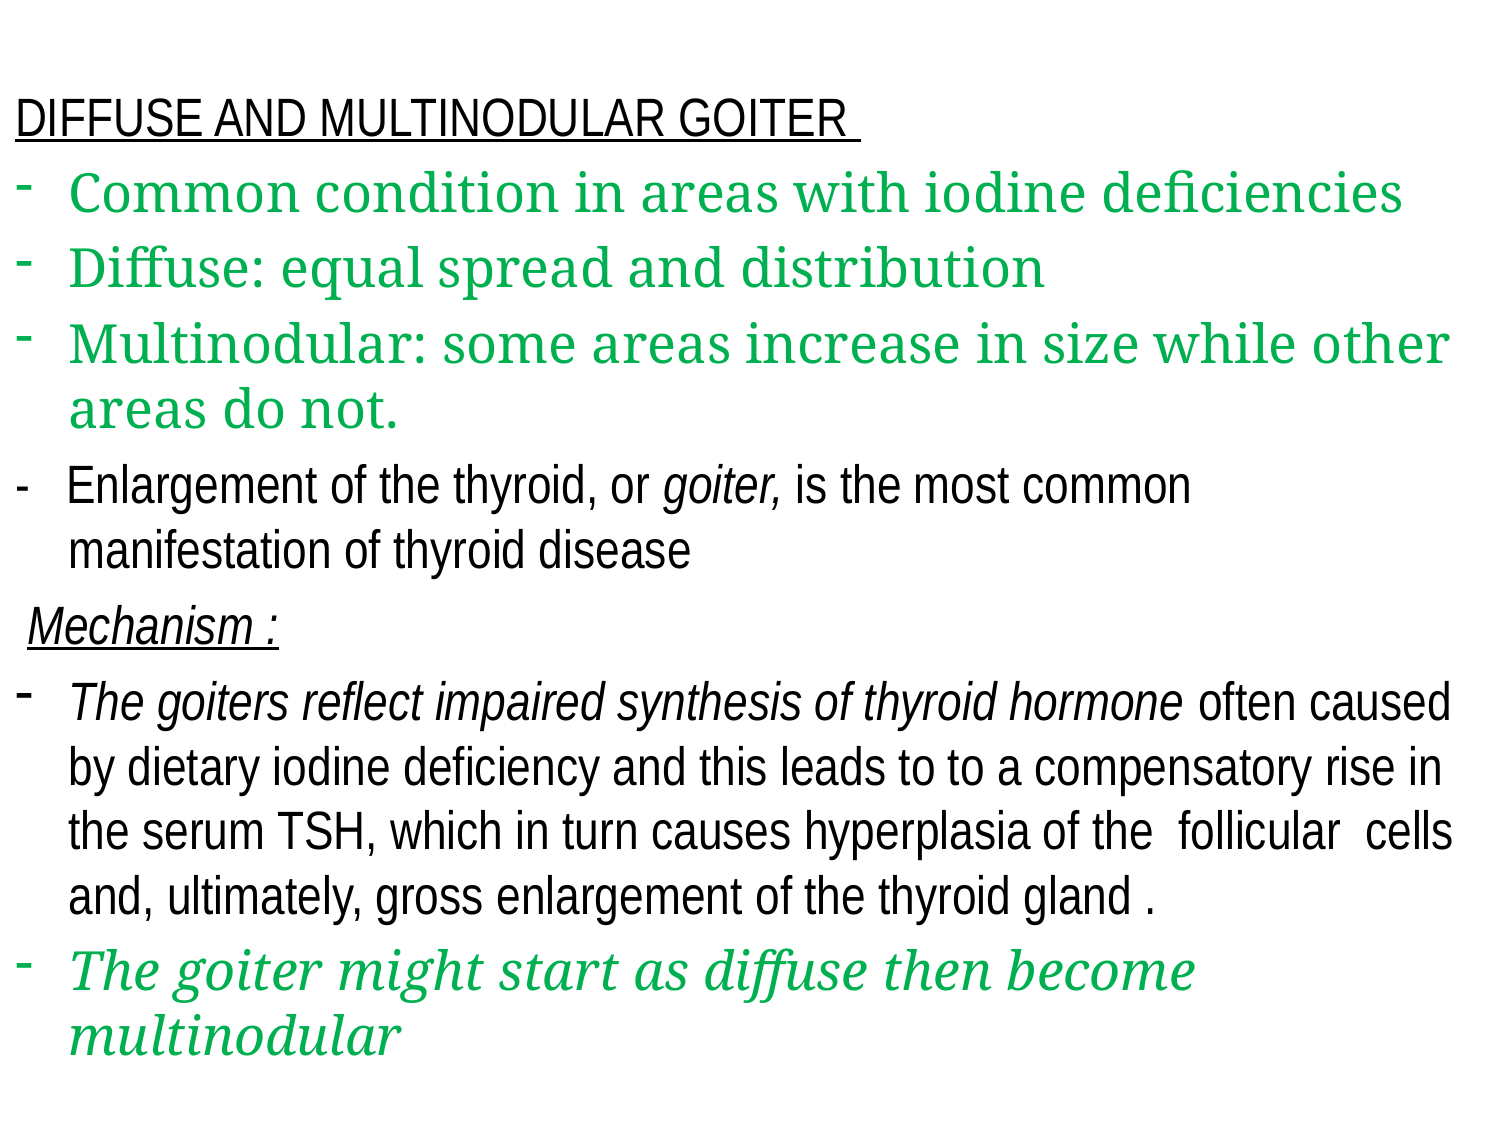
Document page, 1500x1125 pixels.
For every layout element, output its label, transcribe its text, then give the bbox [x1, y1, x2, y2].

list DIFFUSE AND MULTINODULAR GOITER Common condition in areas with iodine deficiencies Diffuse: equal spread and distribution Multinodular: some areas increase in size while other areas do not. - Enlargement of the thyroid, or goiter, is the most common manifestation of thyroid disease Mechanism : The goiters reflect impaired synthesis of thyroid hormone often caused by dietary iodine deficiency and this leads to to a compensatory rise in the serum TSH, which in turn causes hyperplasia of the follicular cells and, ultimately, gross enlargement of the thyroid gland . The goiter might start as diffuse then become multinodular [0, 75, 1475, 1088]
